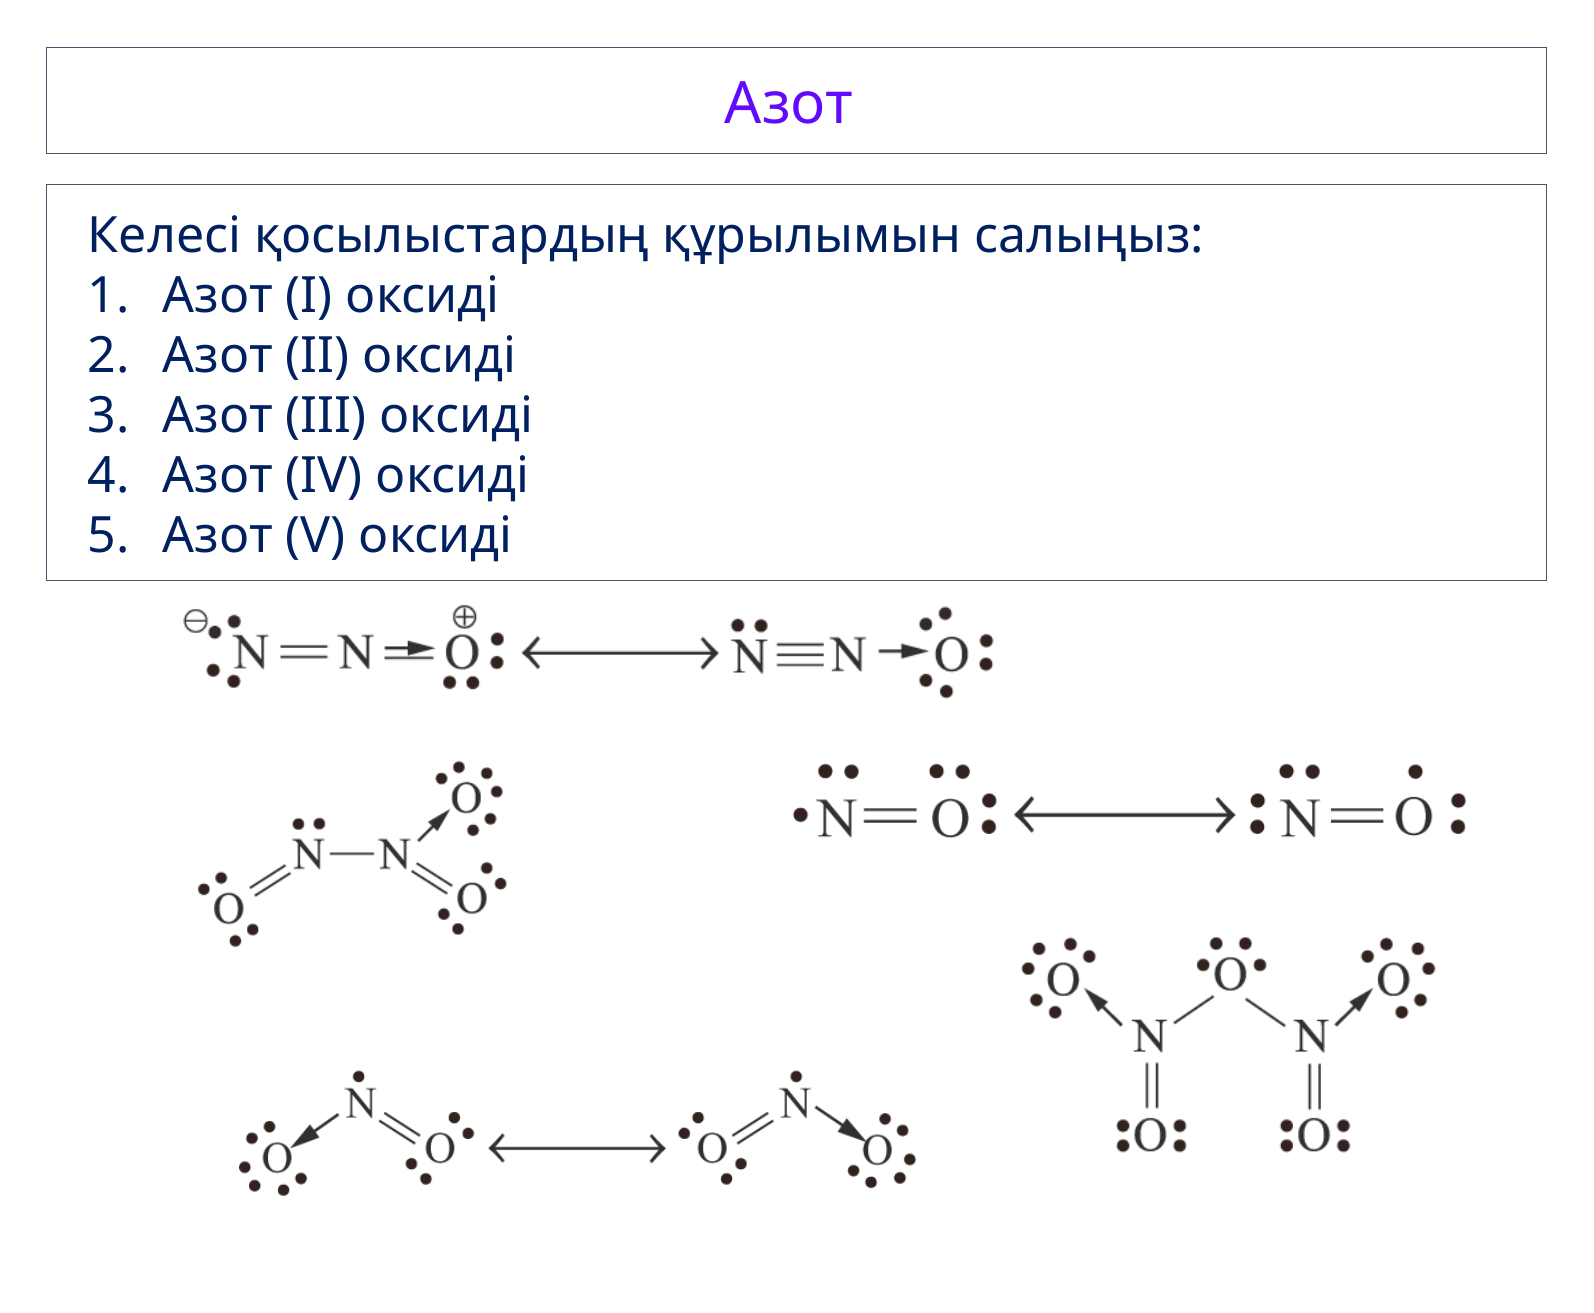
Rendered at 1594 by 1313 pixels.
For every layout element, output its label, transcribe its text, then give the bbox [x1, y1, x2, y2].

text_box Азот [46, 47, 1547, 154]
picture [148, 577, 1062, 716]
picture [1011, 915, 1462, 1171]
picture [774, 741, 1487, 862]
picture [219, 1054, 933, 1215]
picture [165, 734, 541, 990]
text_box Келесі қосылыстардың құрылымын салыңыз: Азот (І) оксиді Азот (ІІ) оксиді Азот (ІІІ) оксиді Азот (IV) оксиді Азот (V) оксиді [46, 184, 1547, 581]
